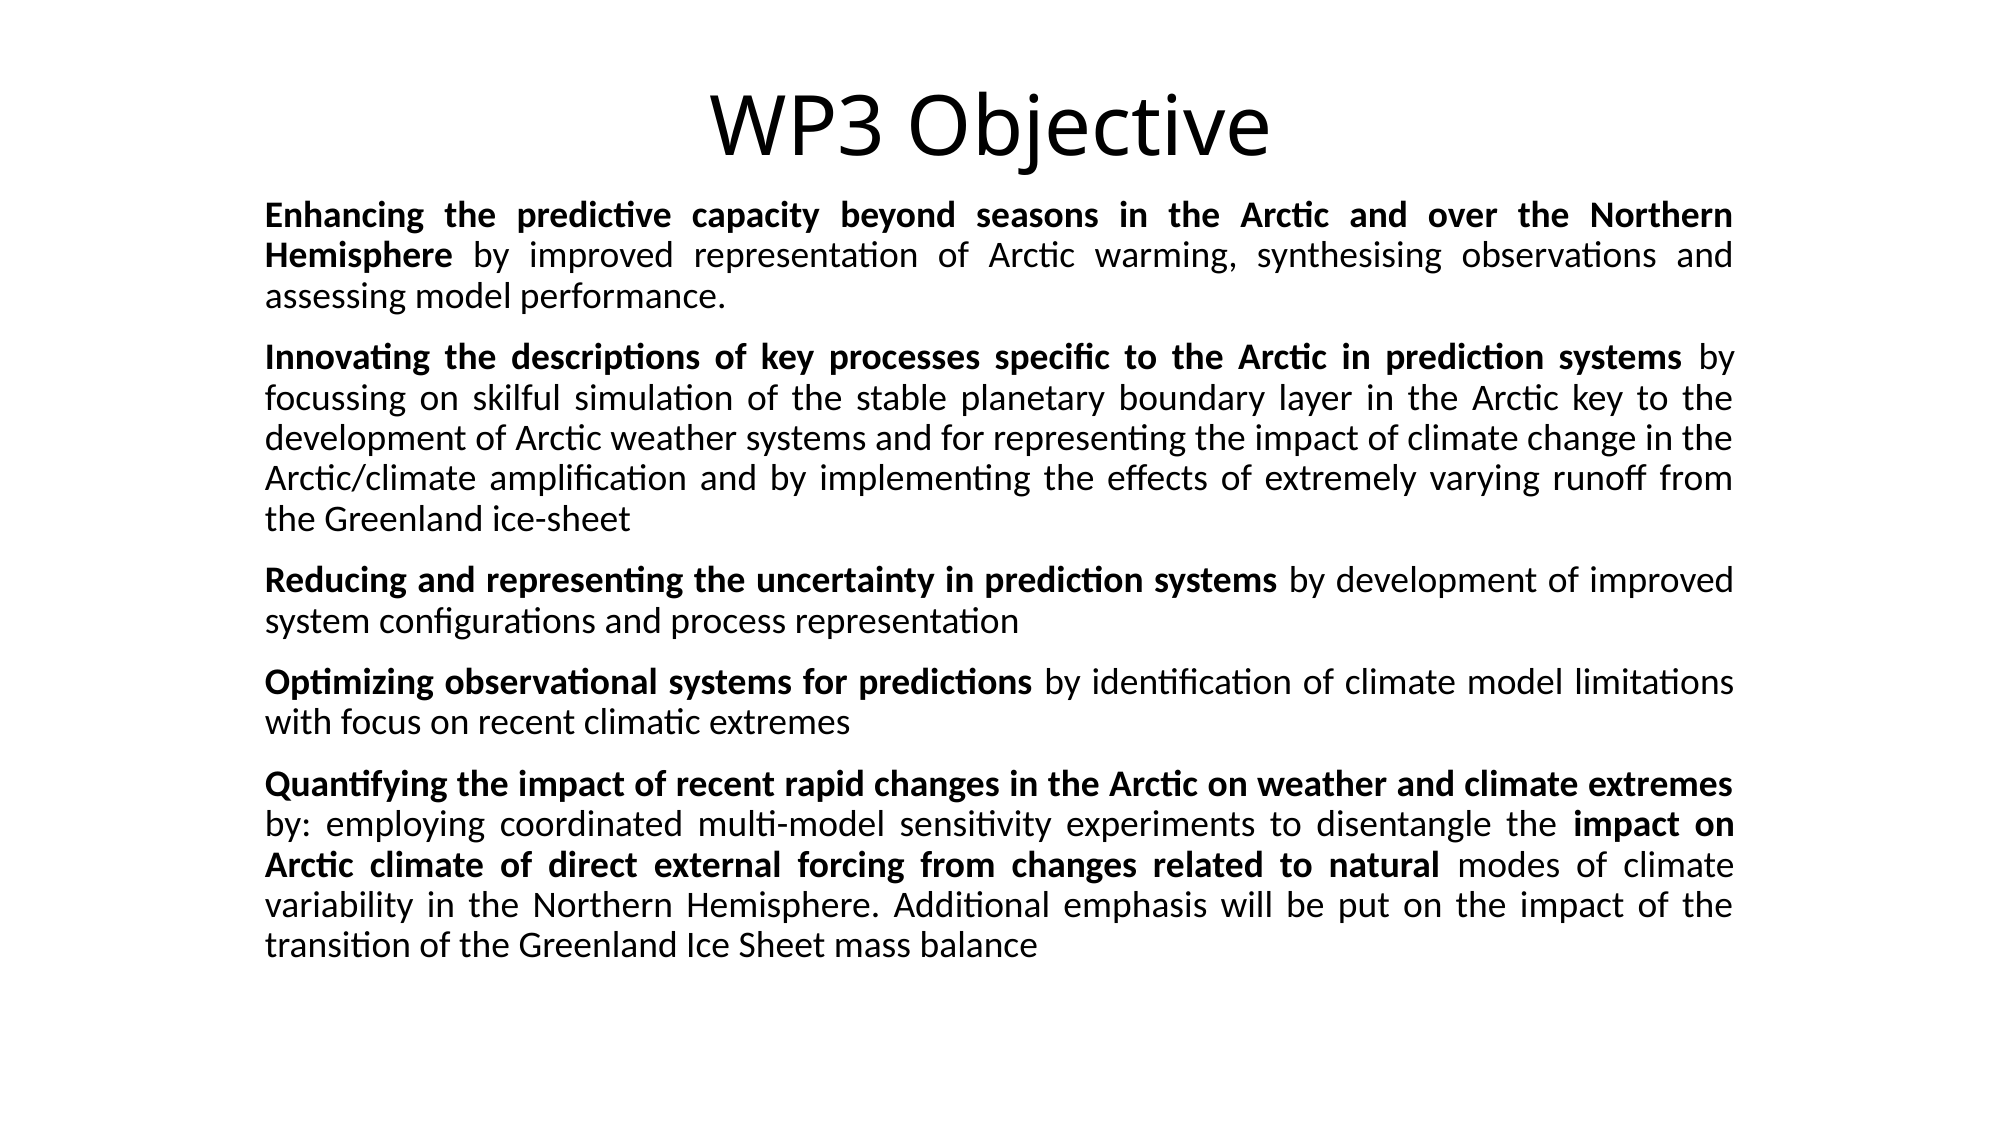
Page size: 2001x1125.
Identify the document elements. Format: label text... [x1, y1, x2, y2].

title WP3 Objective [226, 49, 1727, 188]
subtitle Enhancing the predictive capacity beyond seasons in the Arctic and over the Northern Hemisphere by improved representation of Arctic warming, synthesising observations and assessing model performance. Innovating the descriptions of key processes specific to the Arctic in prediction systems by focussing on skilful simulation of the stable planetary boundary layer in the Arctic key to the development of Arctic weather systems and for representing the impact of climate change in the Arctic/climate amplification and by implementing the effects of extremely varying runoff from the Greenland ice-sheet Reducing and representing the uncertainty in prediction systems by development of improved system configurations and process representation Optimizing observational systems for predictions by identification of climate model limitations with focus on recent climatic extremes Quantifying the impact of recent rapid changes in the Arctic on weather and climate extremes by: employing coordinated multi-model sensitivity experiments to disentangle the impact on Arctic climate of direct external forcing from changes related to natural modes of climate variability in the Northern Hemisphere. Additional emphasis will be put on the impact of the transition of the Greenland Ice Sheet mass balance [249, 187, 1750, 827]
